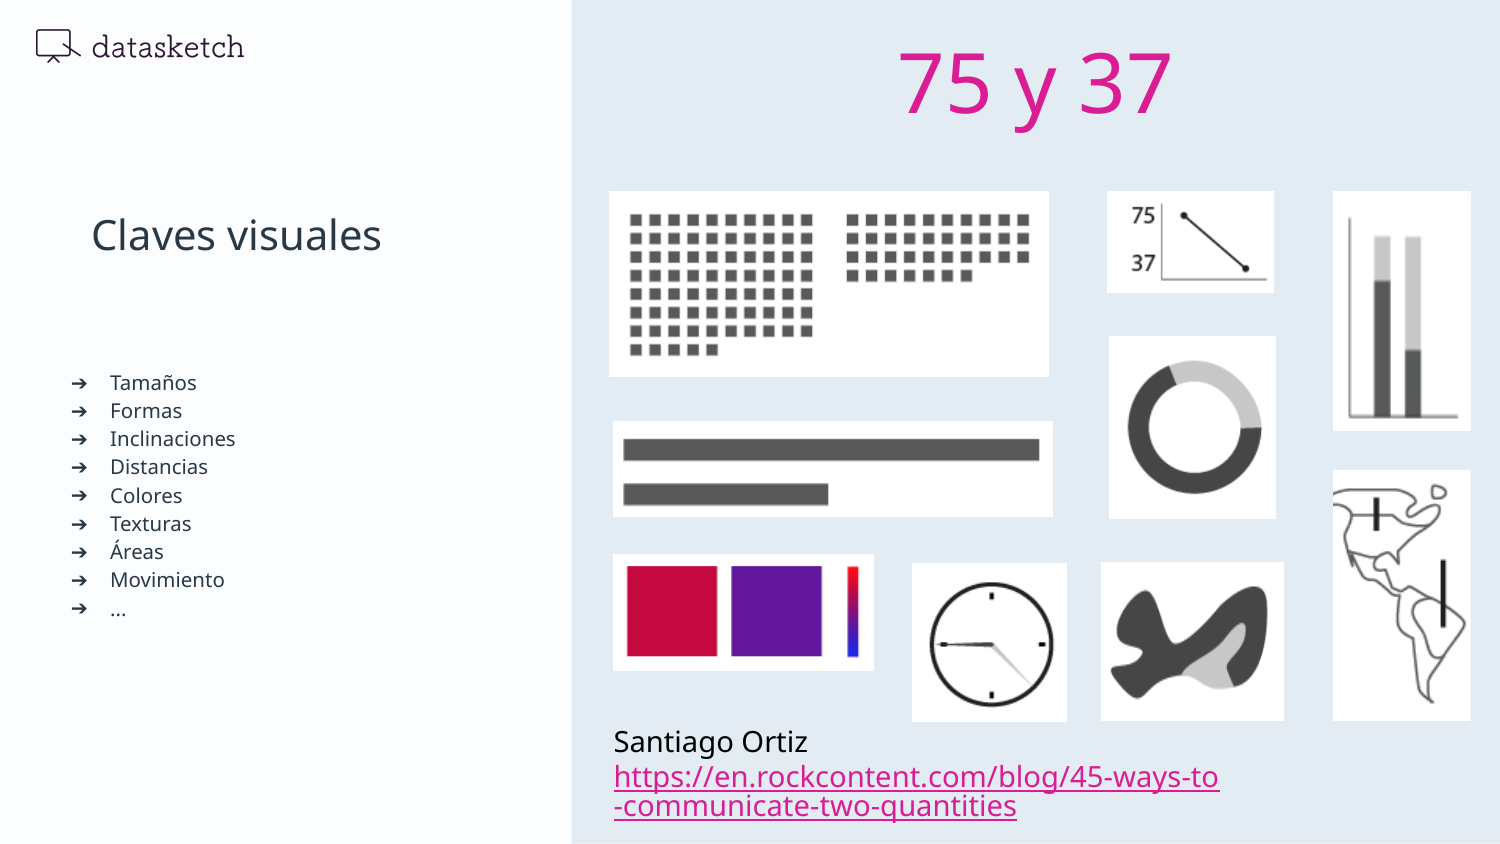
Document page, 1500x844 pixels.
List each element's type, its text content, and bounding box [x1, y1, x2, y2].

picture [1108, 336, 1277, 520]
picture [1106, 190, 1275, 294]
picture [613, 553, 874, 672]
text_box Claves visuales [76, 154, 547, 353]
title Tamaños Formas Inclinaciones Distancias Colores Texturas Áreas Movimiento ... [36, 350, 547, 637]
picture [613, 421, 1053, 517]
picture [609, 190, 1049, 378]
picture [1101, 562, 1284, 721]
picture [911, 563, 1067, 722]
picture [1332, 470, 1471, 721]
picture [1332, 191, 1471, 431]
text_box 75 y 37 [800, 15, 1272, 191]
picture [36, 29, 244, 64]
text_box Santiago Ortiz https://en.rockcontent.com/blog/45-ways-to-communicate-two-quantities [598, 708, 1241, 826]
text_box [571, 0, 1500, 844]
